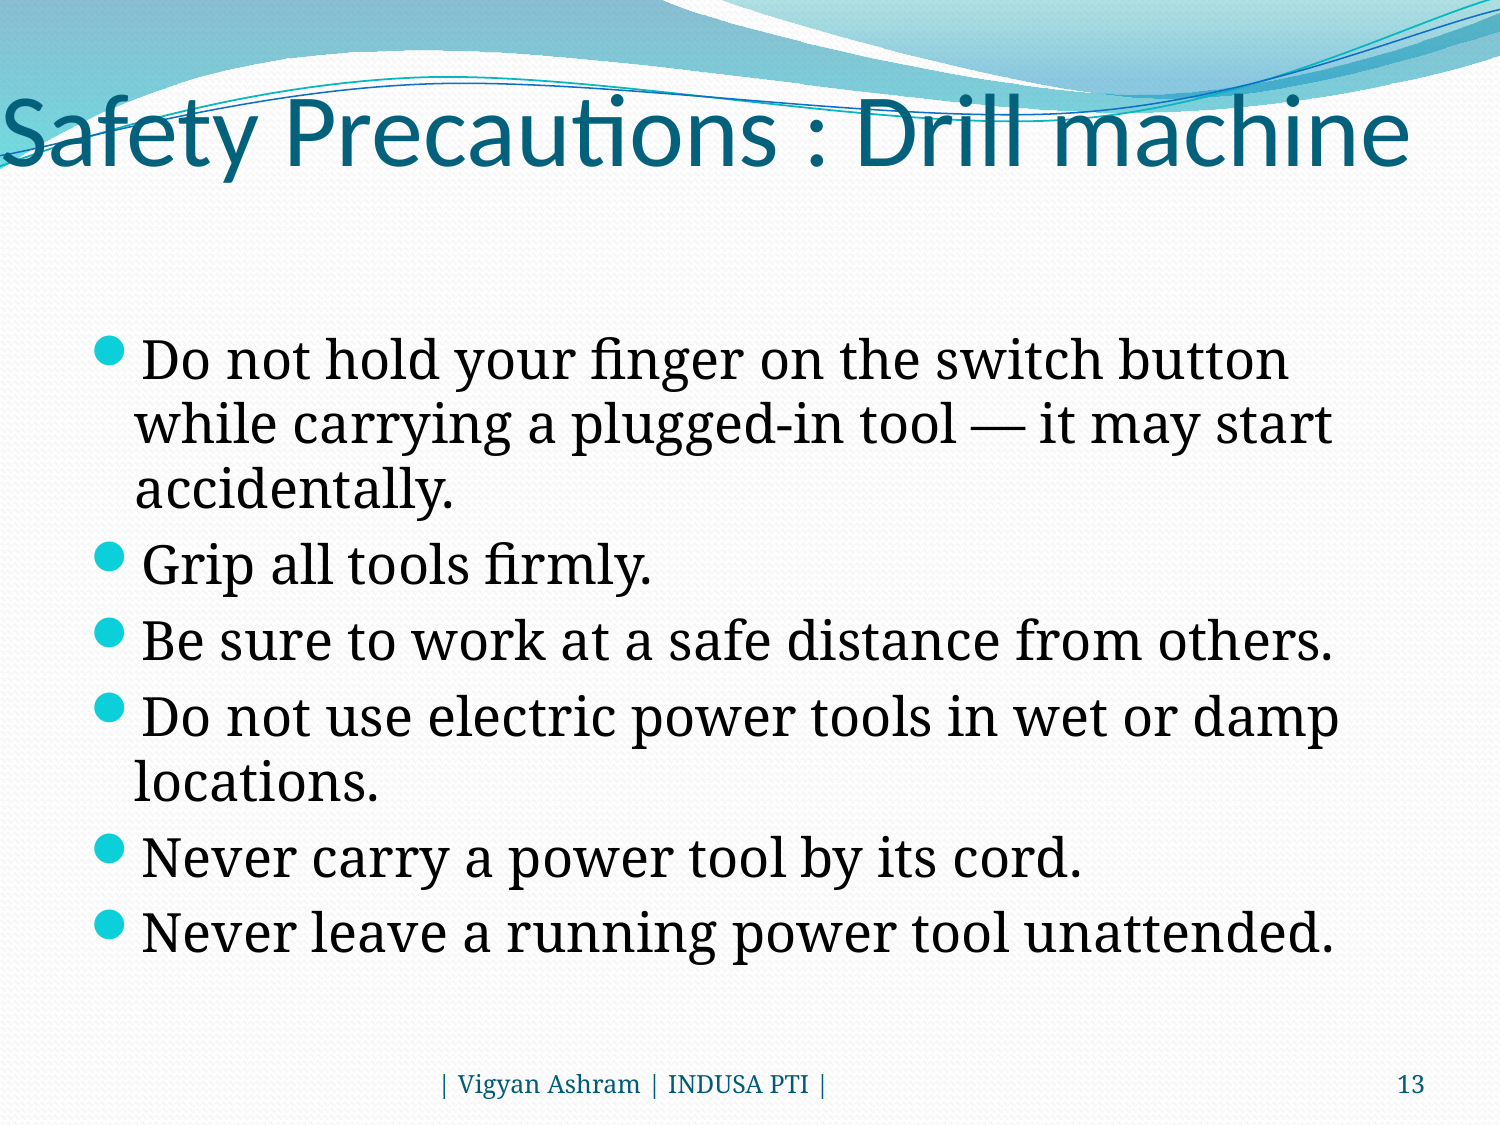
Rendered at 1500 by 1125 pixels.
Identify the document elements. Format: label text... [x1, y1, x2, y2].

title Safety Precautions : Drill machine [0, 0, 1500, 188]
footer | Vigyan Ashram | INDUSA PTI | [437, 1042, 988, 1103]
list Do not hold your finger on the switch button while carrying a plugged-in tool — it may start accidentally. Grip all tools firmly. Be sure to work at a safe distance from others. Do not use electric power tools in wet or damp locations. Never carry a power tool by its cord. Never leave a running power tool unattended. [74, 317, 1426, 1038]
slide_number 13 [1299, 1042, 1425, 1103]
